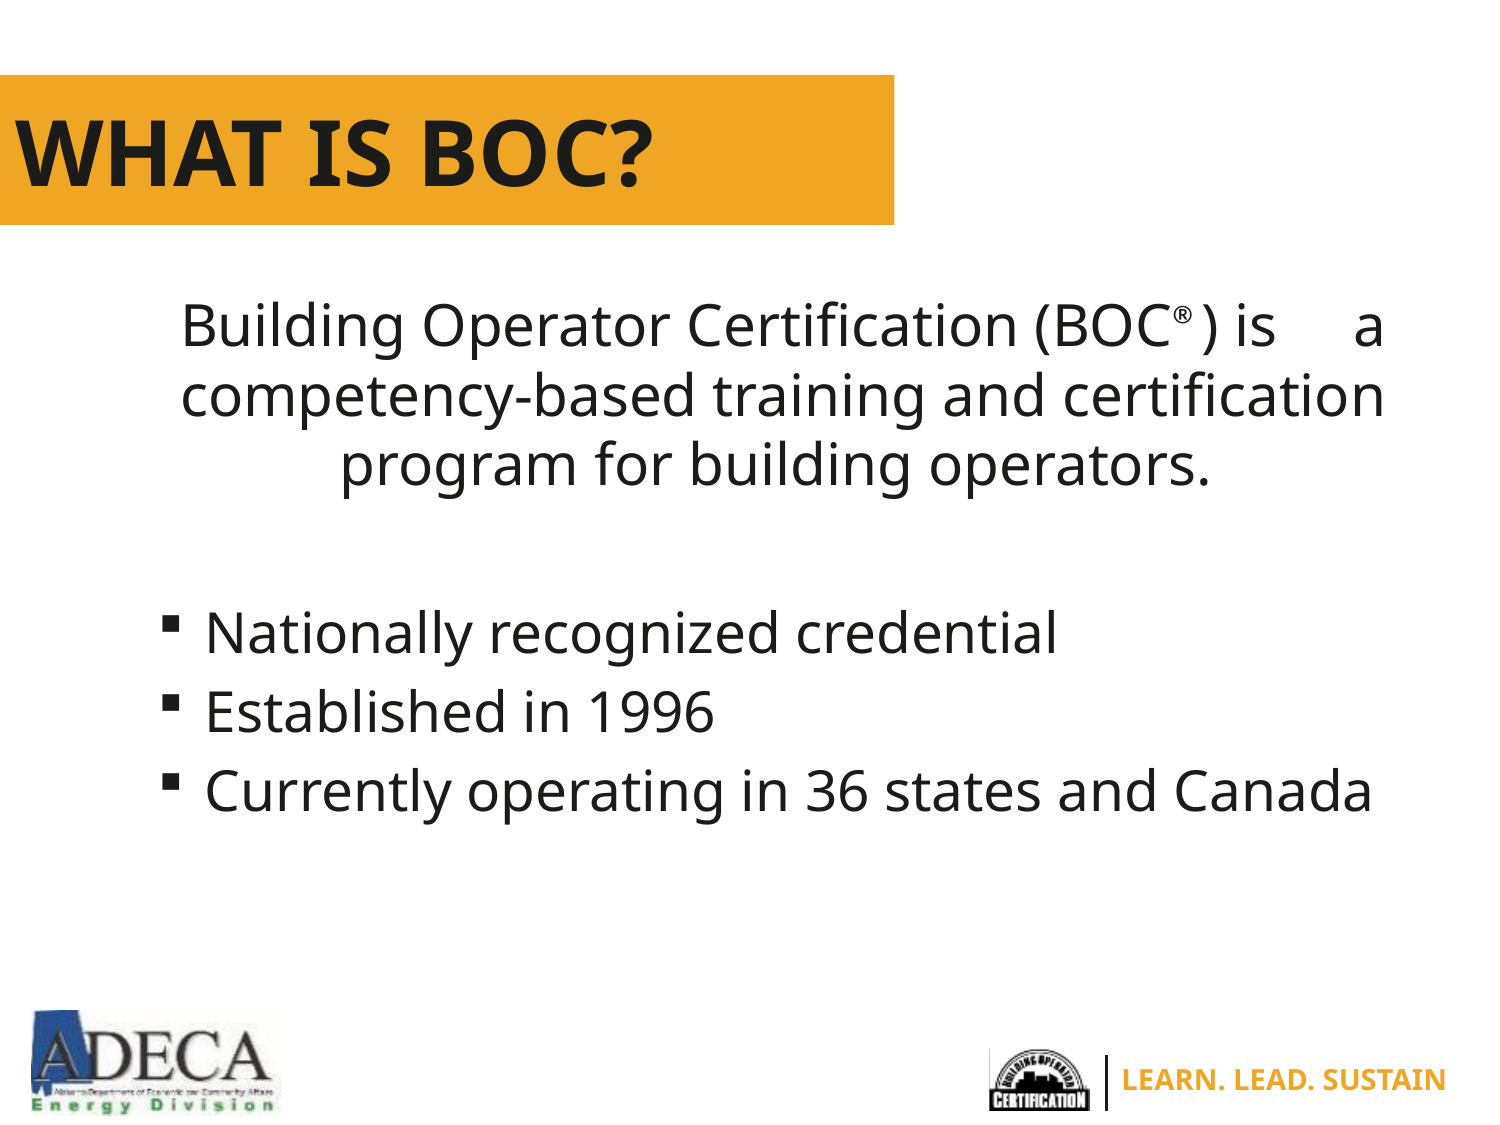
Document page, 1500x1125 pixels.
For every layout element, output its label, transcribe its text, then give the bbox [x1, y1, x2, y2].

list Building Operator Certification (BOC®) is a competency-based training and certification program for building operators. [143, 280, 1424, 524]
picture [31, 1010, 281, 1116]
picture [988, 1048, 1090, 1111]
text_box Nationally recognized credential Established in 1996 Currently operating in 36 states and Canada [142, 589, 1424, 851]
title What is BOC? [0, 75, 1356, 225]
